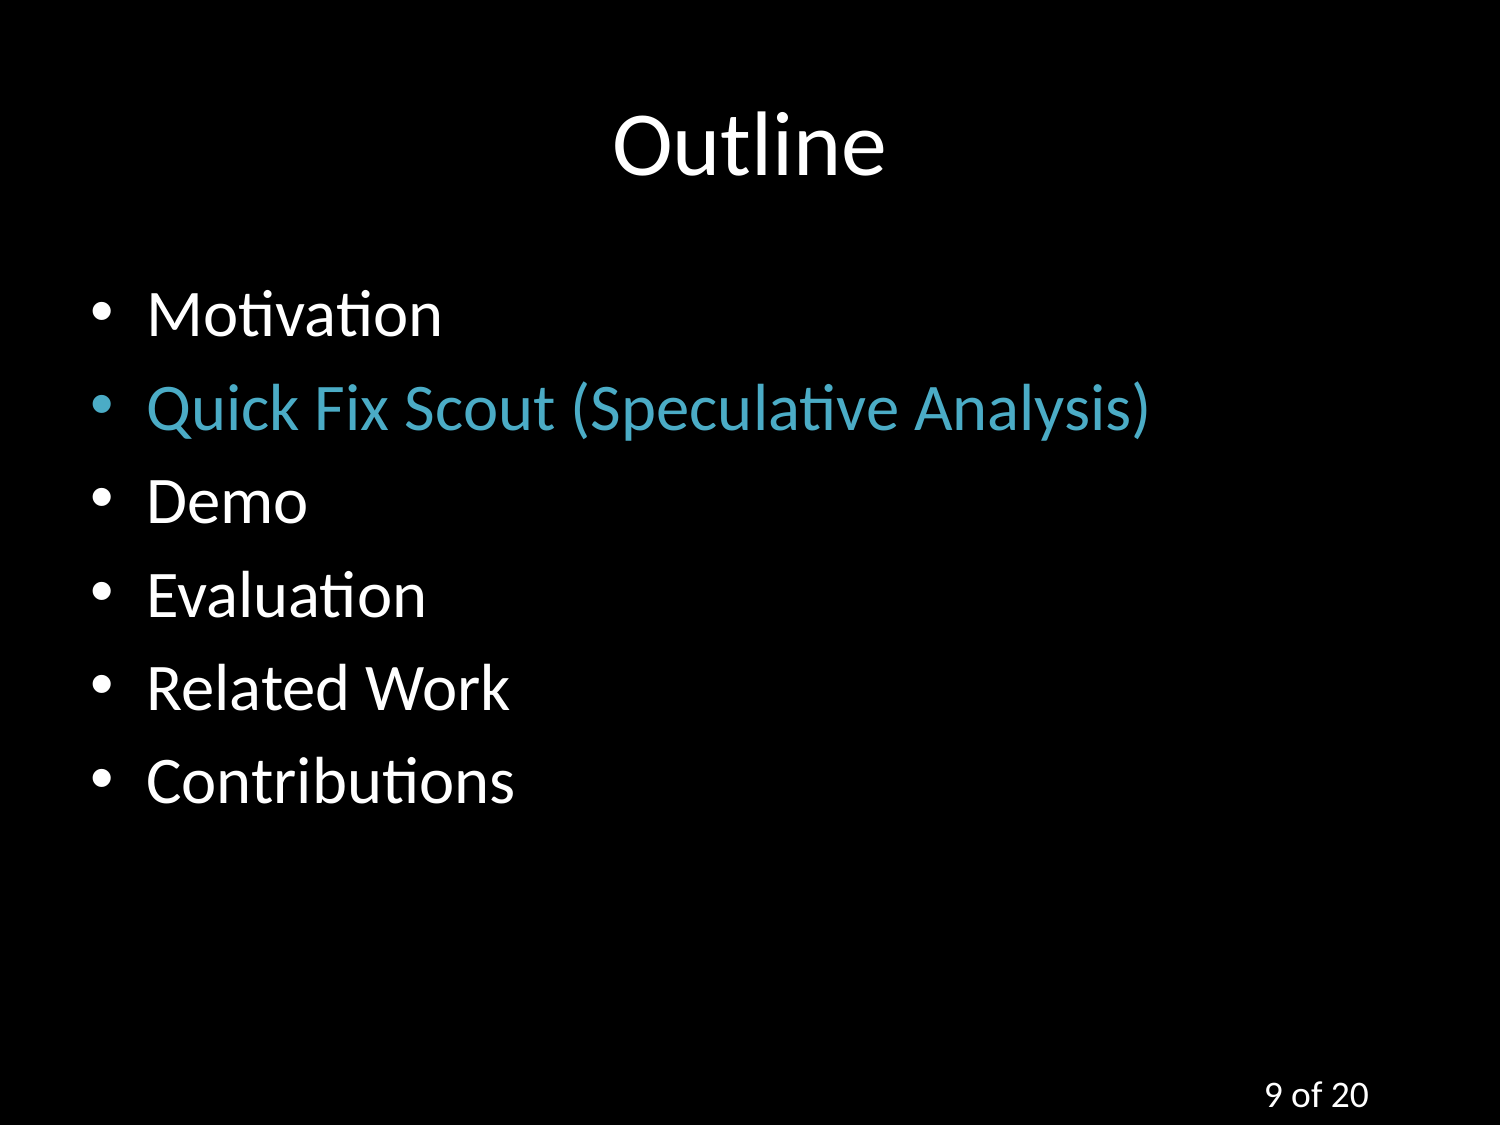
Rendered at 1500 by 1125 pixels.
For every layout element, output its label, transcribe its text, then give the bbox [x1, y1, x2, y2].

title Outline [75, 45, 1425, 233]
list Motivation Quick Fix Scout (Speculative Analysis) Demo Evaluation Related Work Contributions [75, 262, 1425, 1005]
